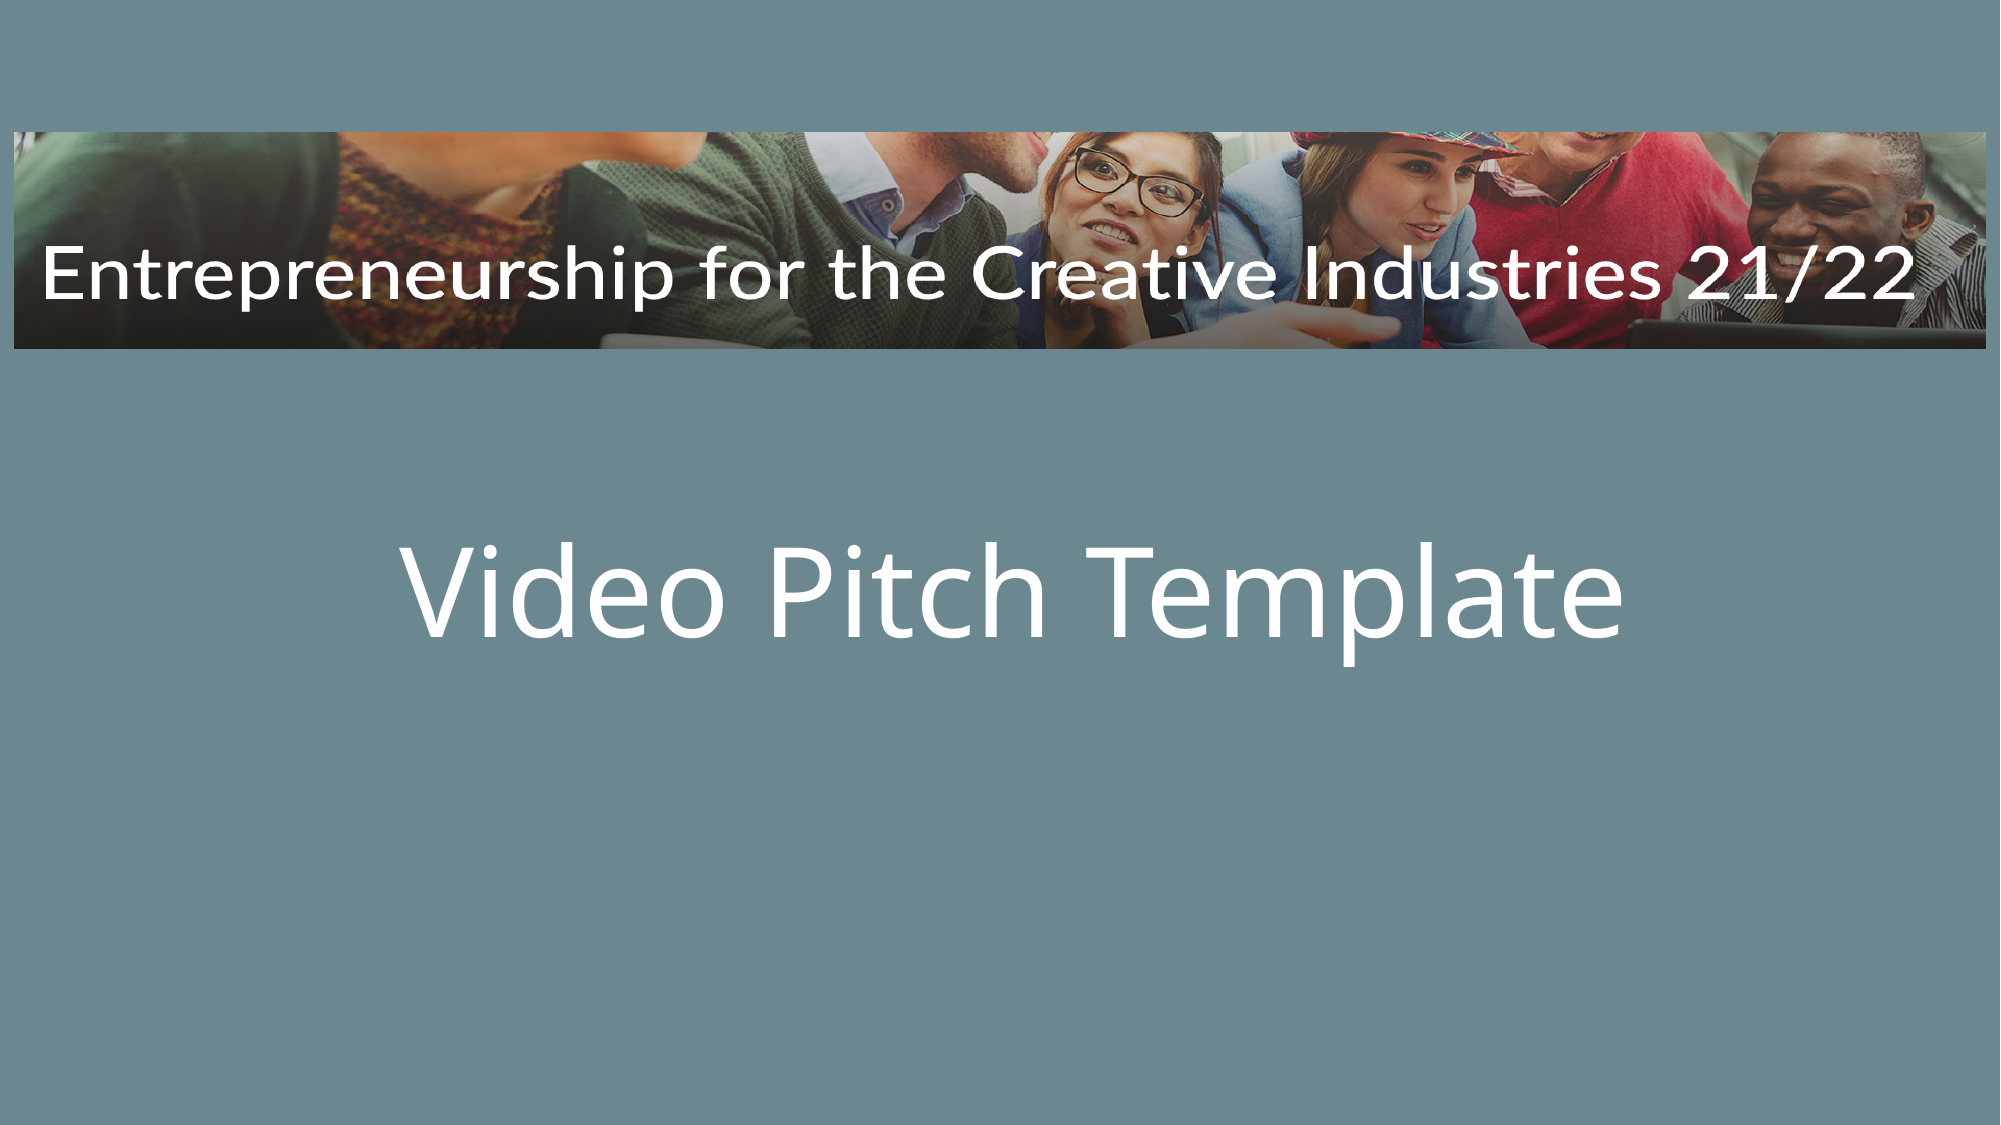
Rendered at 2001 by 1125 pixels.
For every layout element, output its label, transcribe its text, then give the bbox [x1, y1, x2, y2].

picture [14, 132, 1986, 349]
subtitle Video Pitch Template [264, 505, 1765, 777]
